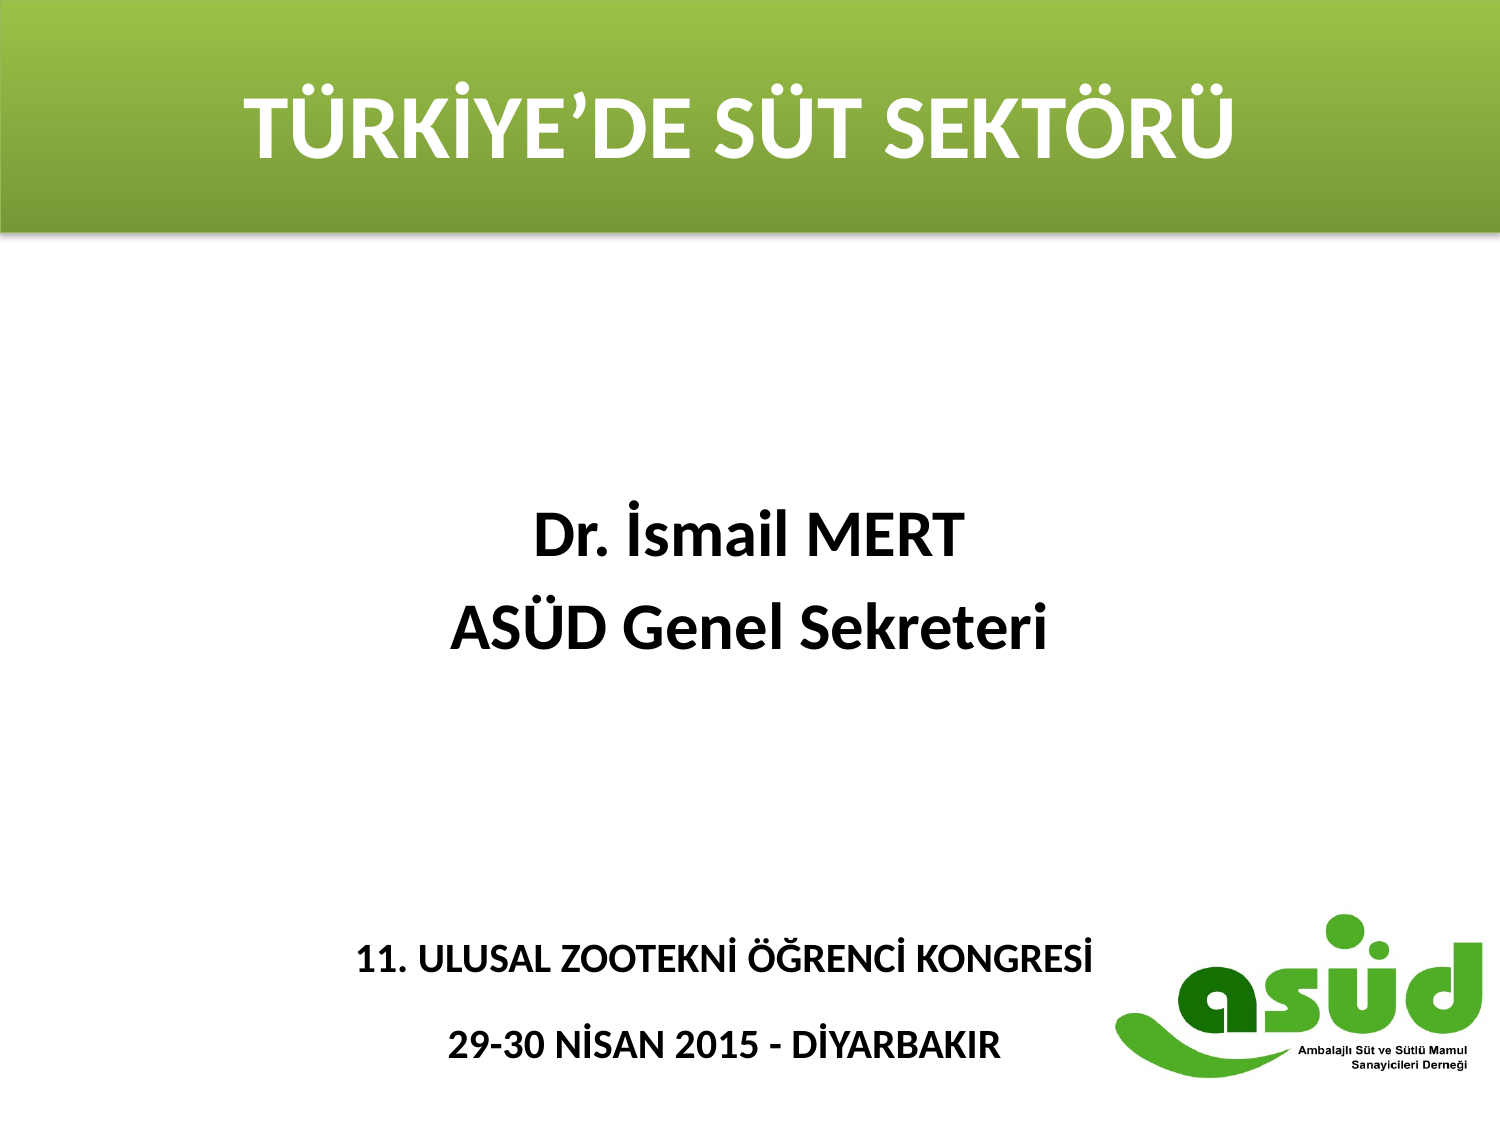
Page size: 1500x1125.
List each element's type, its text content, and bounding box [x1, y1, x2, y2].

text_box 11. ULUSAL ZOOTEKNİ ÖĞRENCİ KONGRESİ 29-30 NİSAN 2015 - DİYARBAKIR [112, 919, 1099, 1079]
picture [1104, 872, 1500, 1125]
title TÜRKİYE’DE SÜT SEKTÖRÜ [0, 0, 1500, 233]
list Dr. İsmail MERT ASÜD Genel Sekreteri [0, 255, 1500, 958]
